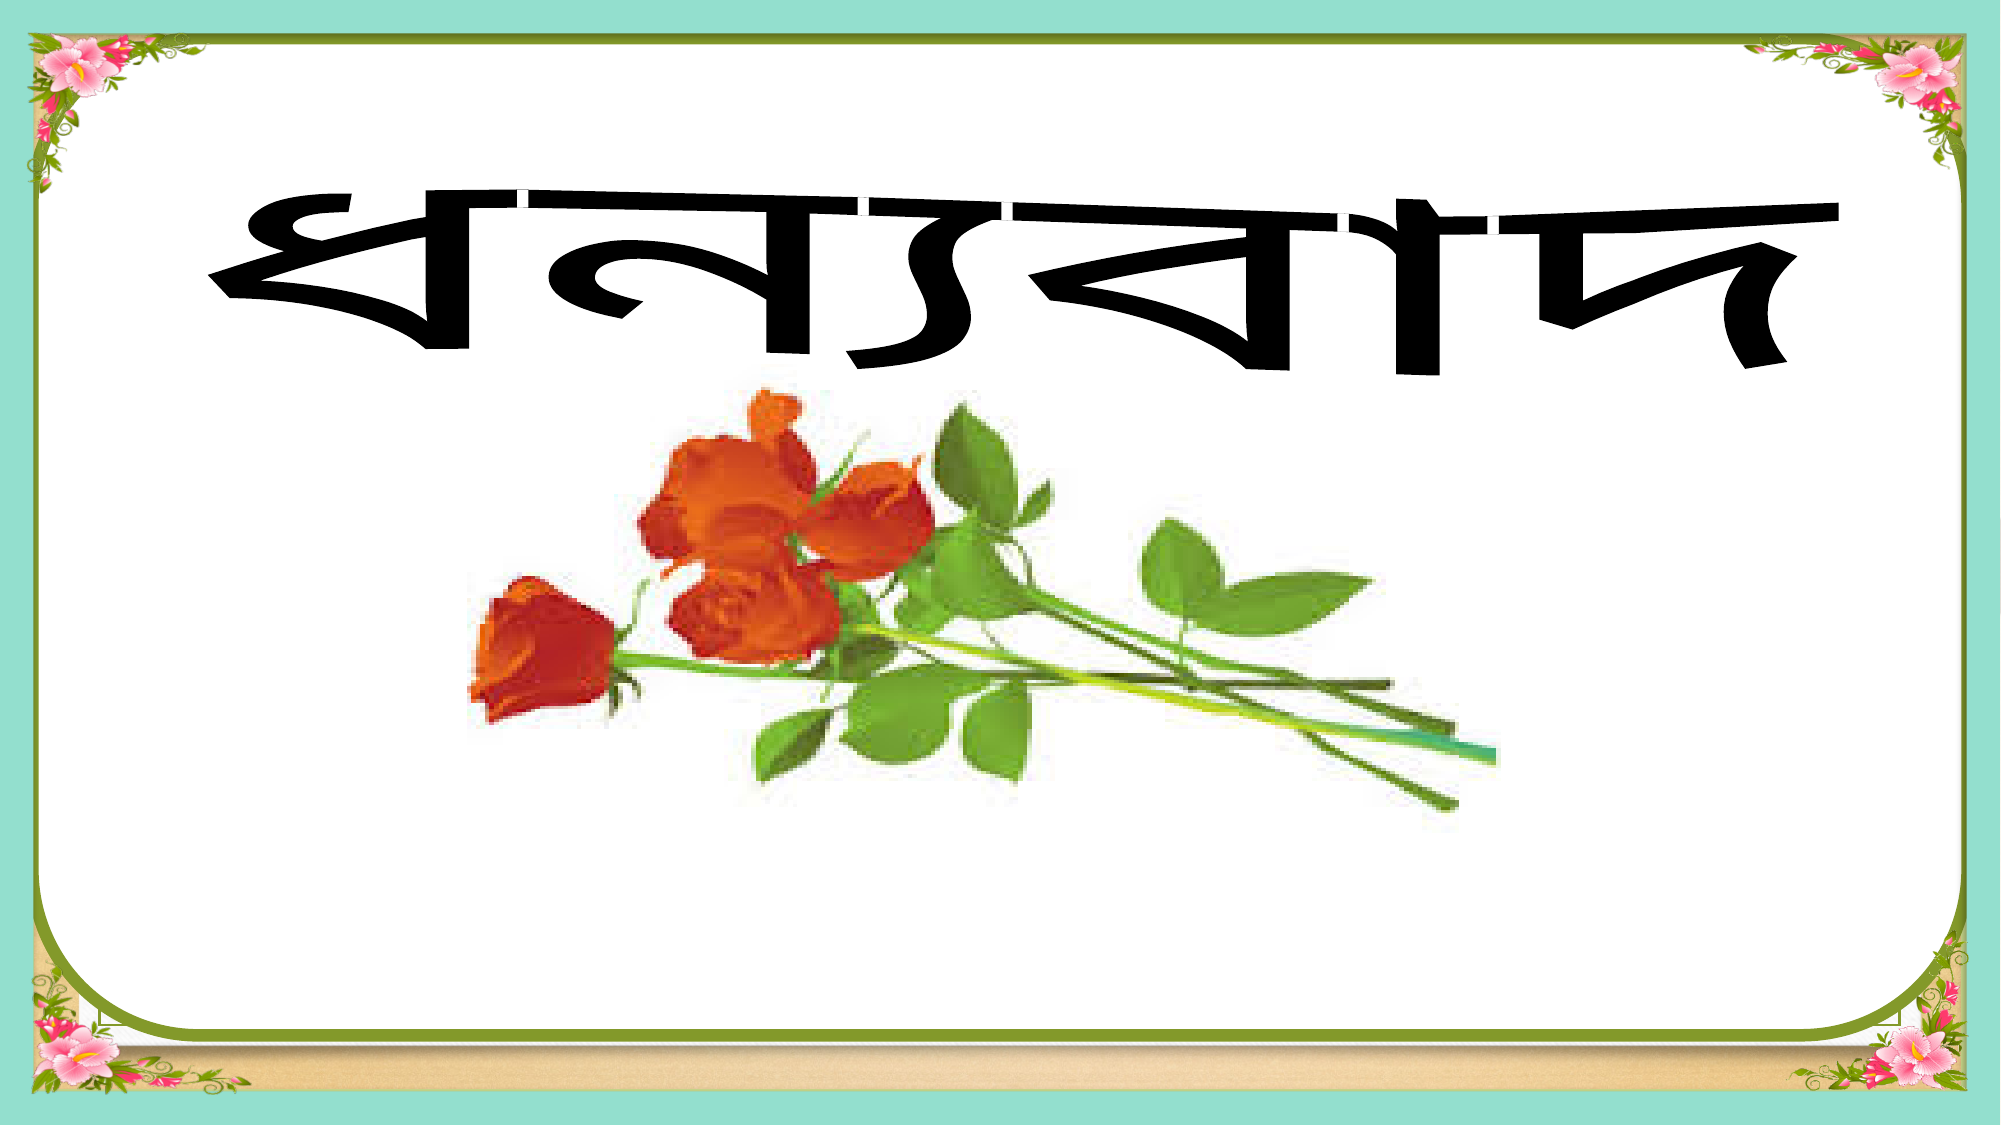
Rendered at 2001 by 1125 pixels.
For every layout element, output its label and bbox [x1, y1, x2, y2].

picture [25, 30, 212, 197]
text_box [0, 0, 1785, 1125]
picture [1741, 0, 1966, 216]
text_box [210, 0, 2000, 1125]
picture [29, 913, 1969, 1125]
text_box [32, 37, 1968, 1036]
